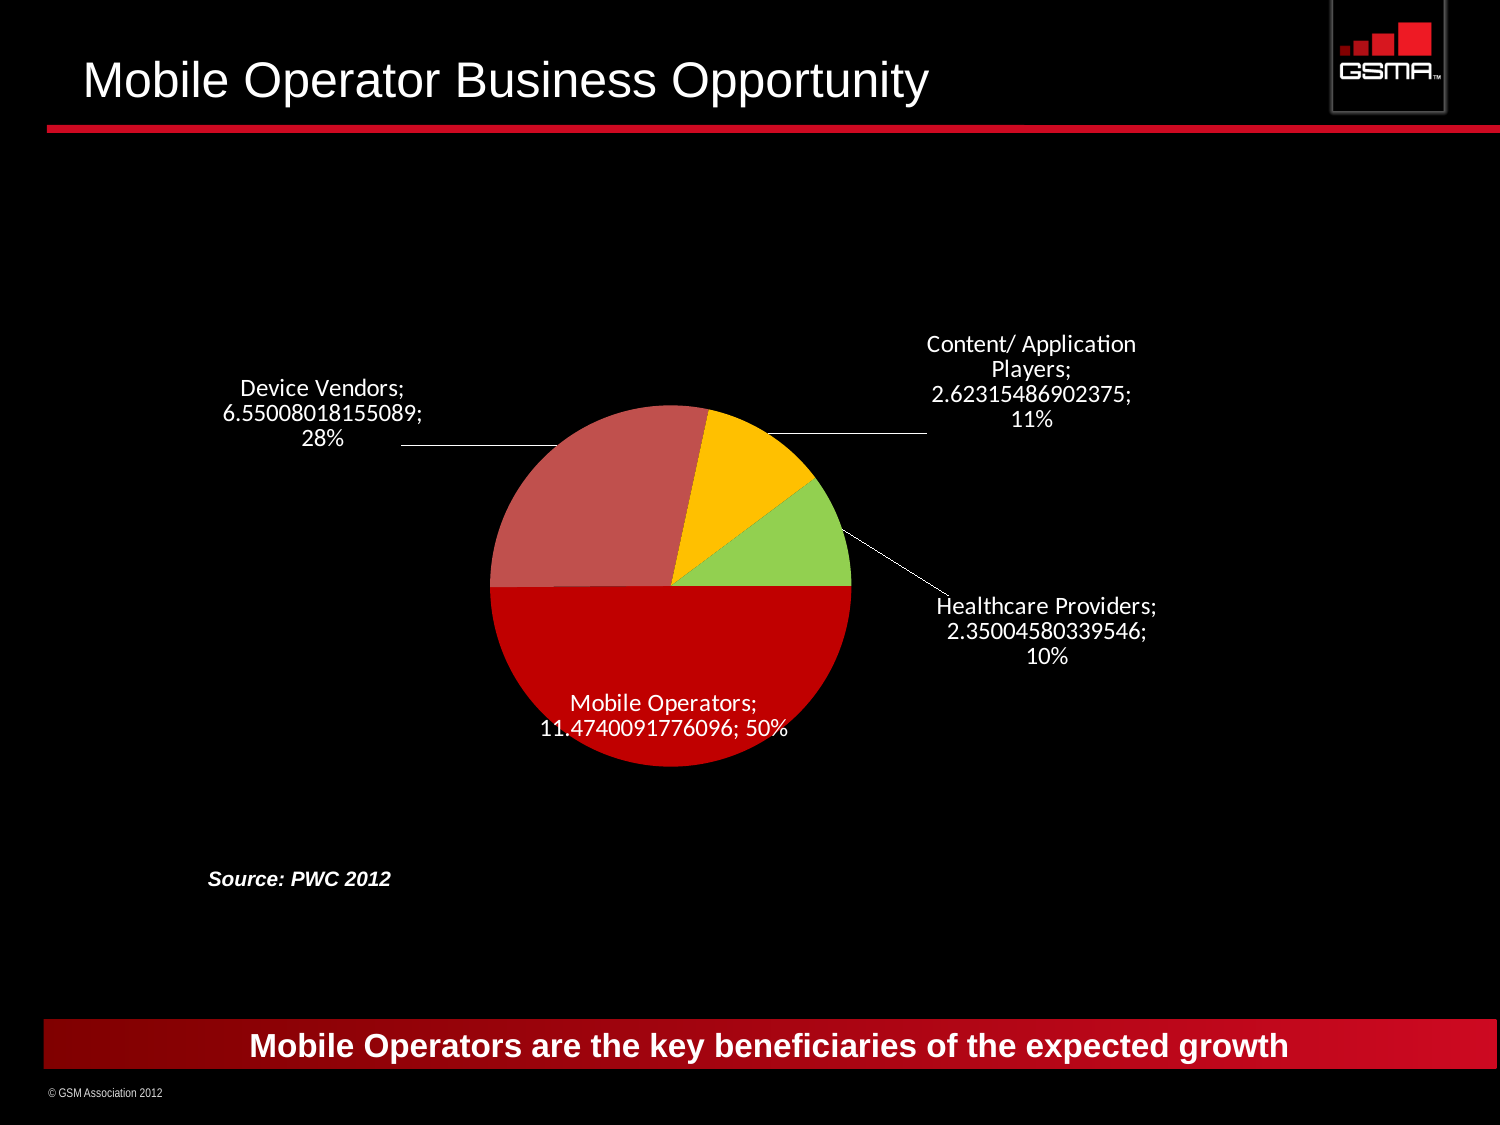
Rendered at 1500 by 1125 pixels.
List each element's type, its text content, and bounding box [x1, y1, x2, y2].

picture [1324, 0, 1454, 120]
text_box Mobile Operators are the key beneficiaries of the expected growth [43, 1019, 1497, 1069]
title Mobile Operator Business Opportunity [67, 40, 1168, 168]
chart [222, 329, 1158, 836]
text_box Source: PWC 2012 [191, 824, 527, 931]
